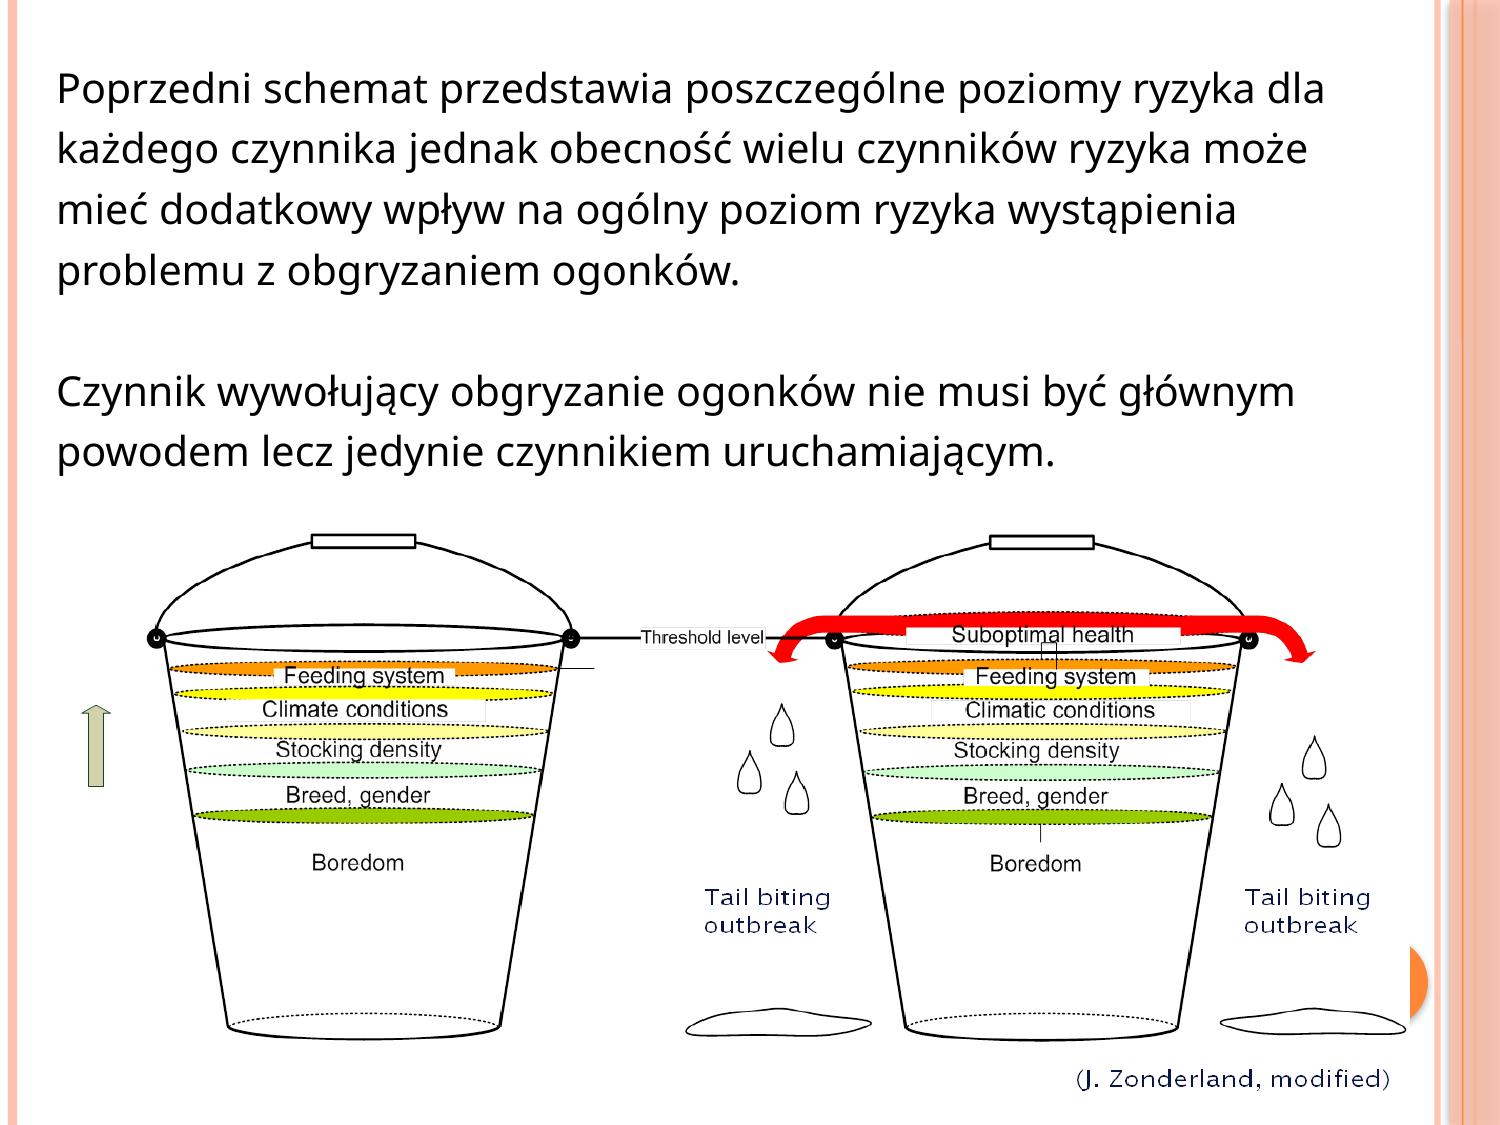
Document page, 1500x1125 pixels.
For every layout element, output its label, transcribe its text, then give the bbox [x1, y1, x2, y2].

list Poprzedni schemat przedstawia poszczególne poziomy ryzyka dla każdego czynnika jednak obecność wielu czynników ryzyka może mieć dodatkowy wpływ na ogólny poziom ryzyka wystąpienia problemu z obgryzaniem ogonków. Czynnik wywołujący obgryzanie ogonków nie musi być głównym powodem lecz jedynie czynnikiem uruchamiającym. [41, 54, 1347, 528]
picture [76, 514, 1412, 1107]
